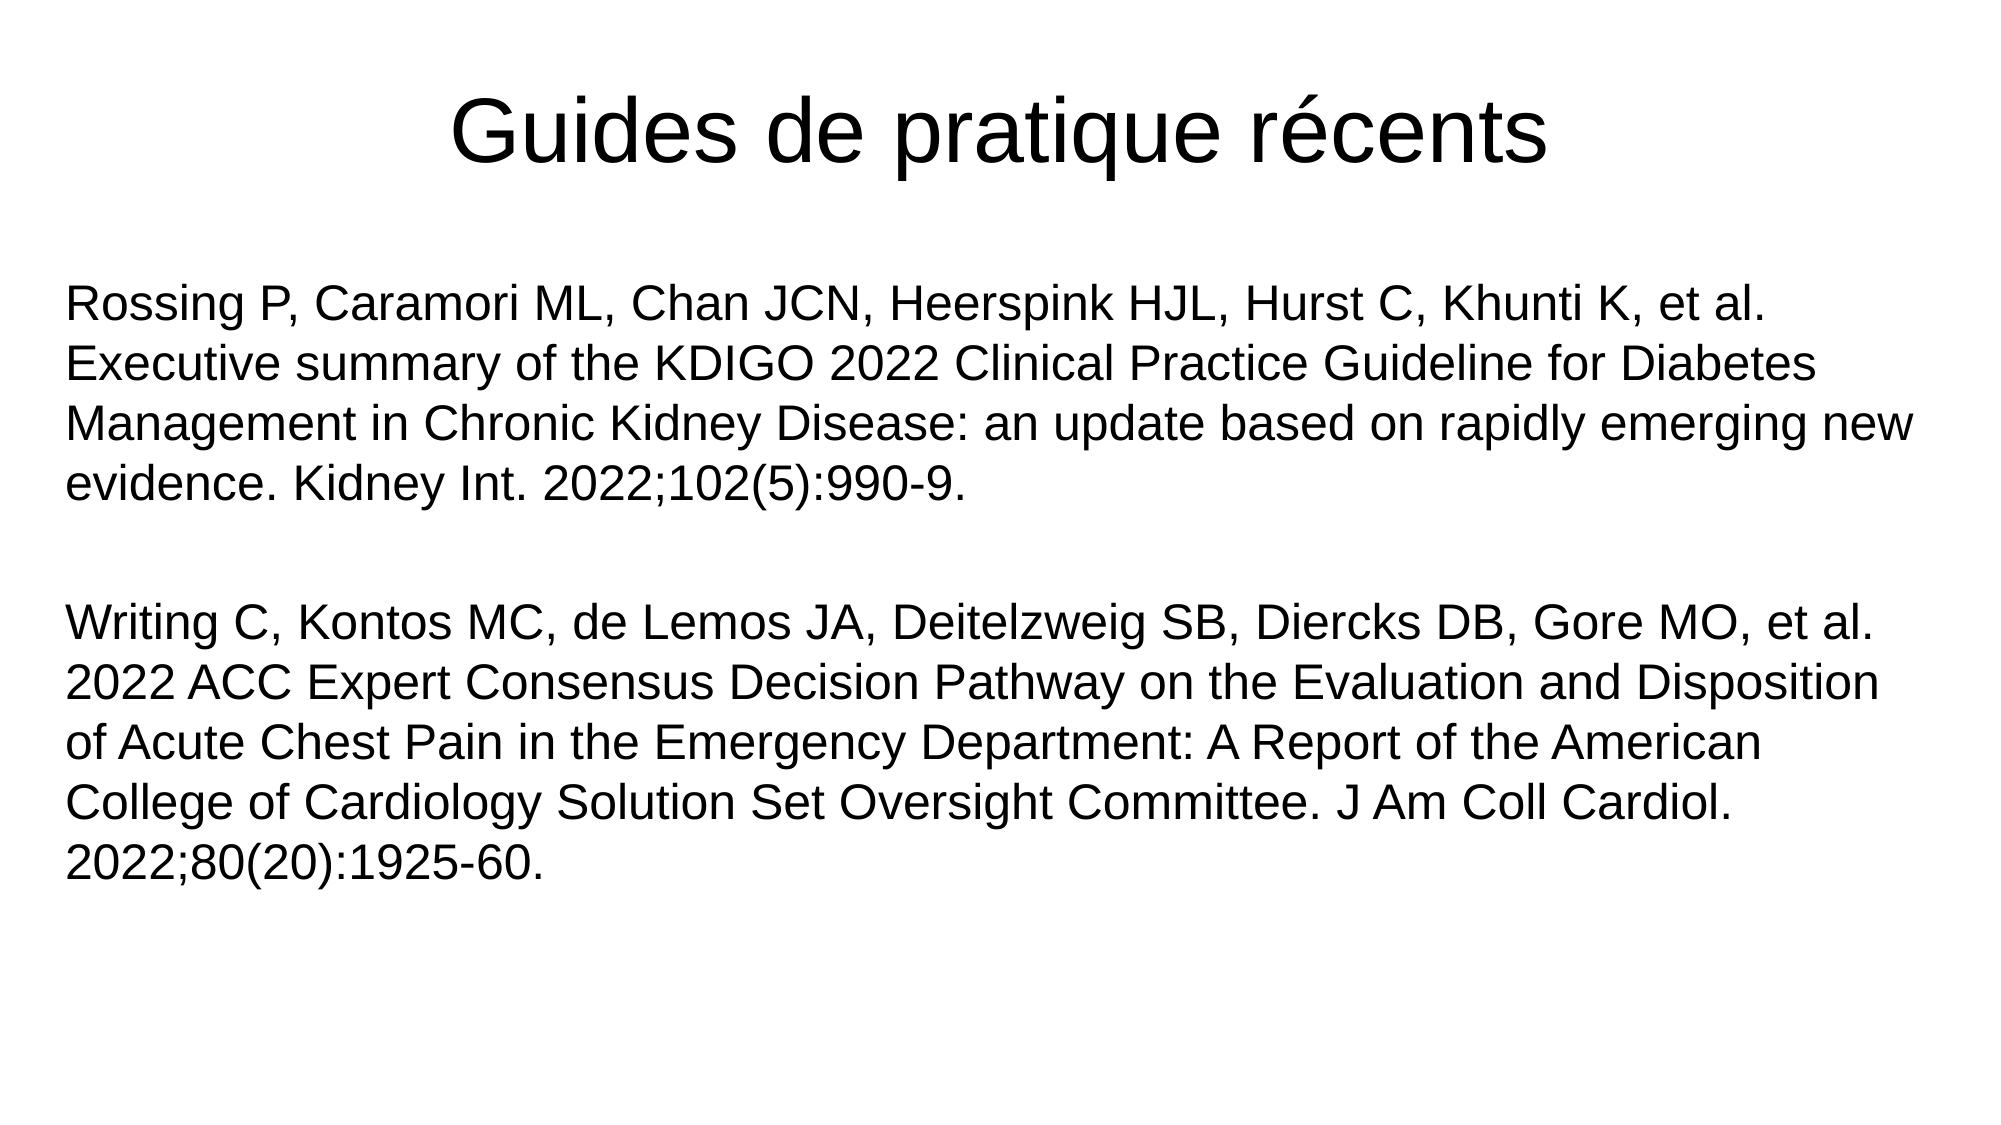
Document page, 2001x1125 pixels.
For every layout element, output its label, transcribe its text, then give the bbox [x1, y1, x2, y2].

list Rossing P, Caramori ML, Chan JCN, Heerspink HJL, Hurst C, Khunti K, et al. Executive summary of the KDIGO 2022 Clinical Practice Guideline for Diabetes Management in Chronic Kidney Disease: an update based on rapidly emerging new evidence. Kidney Int. 2022;102(5):990-9. Writing C, Kontos MC, de Lemos JA, Deitelzweig SB, Diercks DB, Gore MO, et al. 2022 ACC Expert Consensus Decision Pathway on the Evaluation and Disposition of Acute Chest Pain in the Emergency Department: A Report of the American College of Cardiology Solution Set Oversight Committee. J Am Coll Cardiol. 2022;80(20):1925-60. [49, 262, 1951, 1026]
title Guides de pratique récents [49, 31, 1951, 220]
